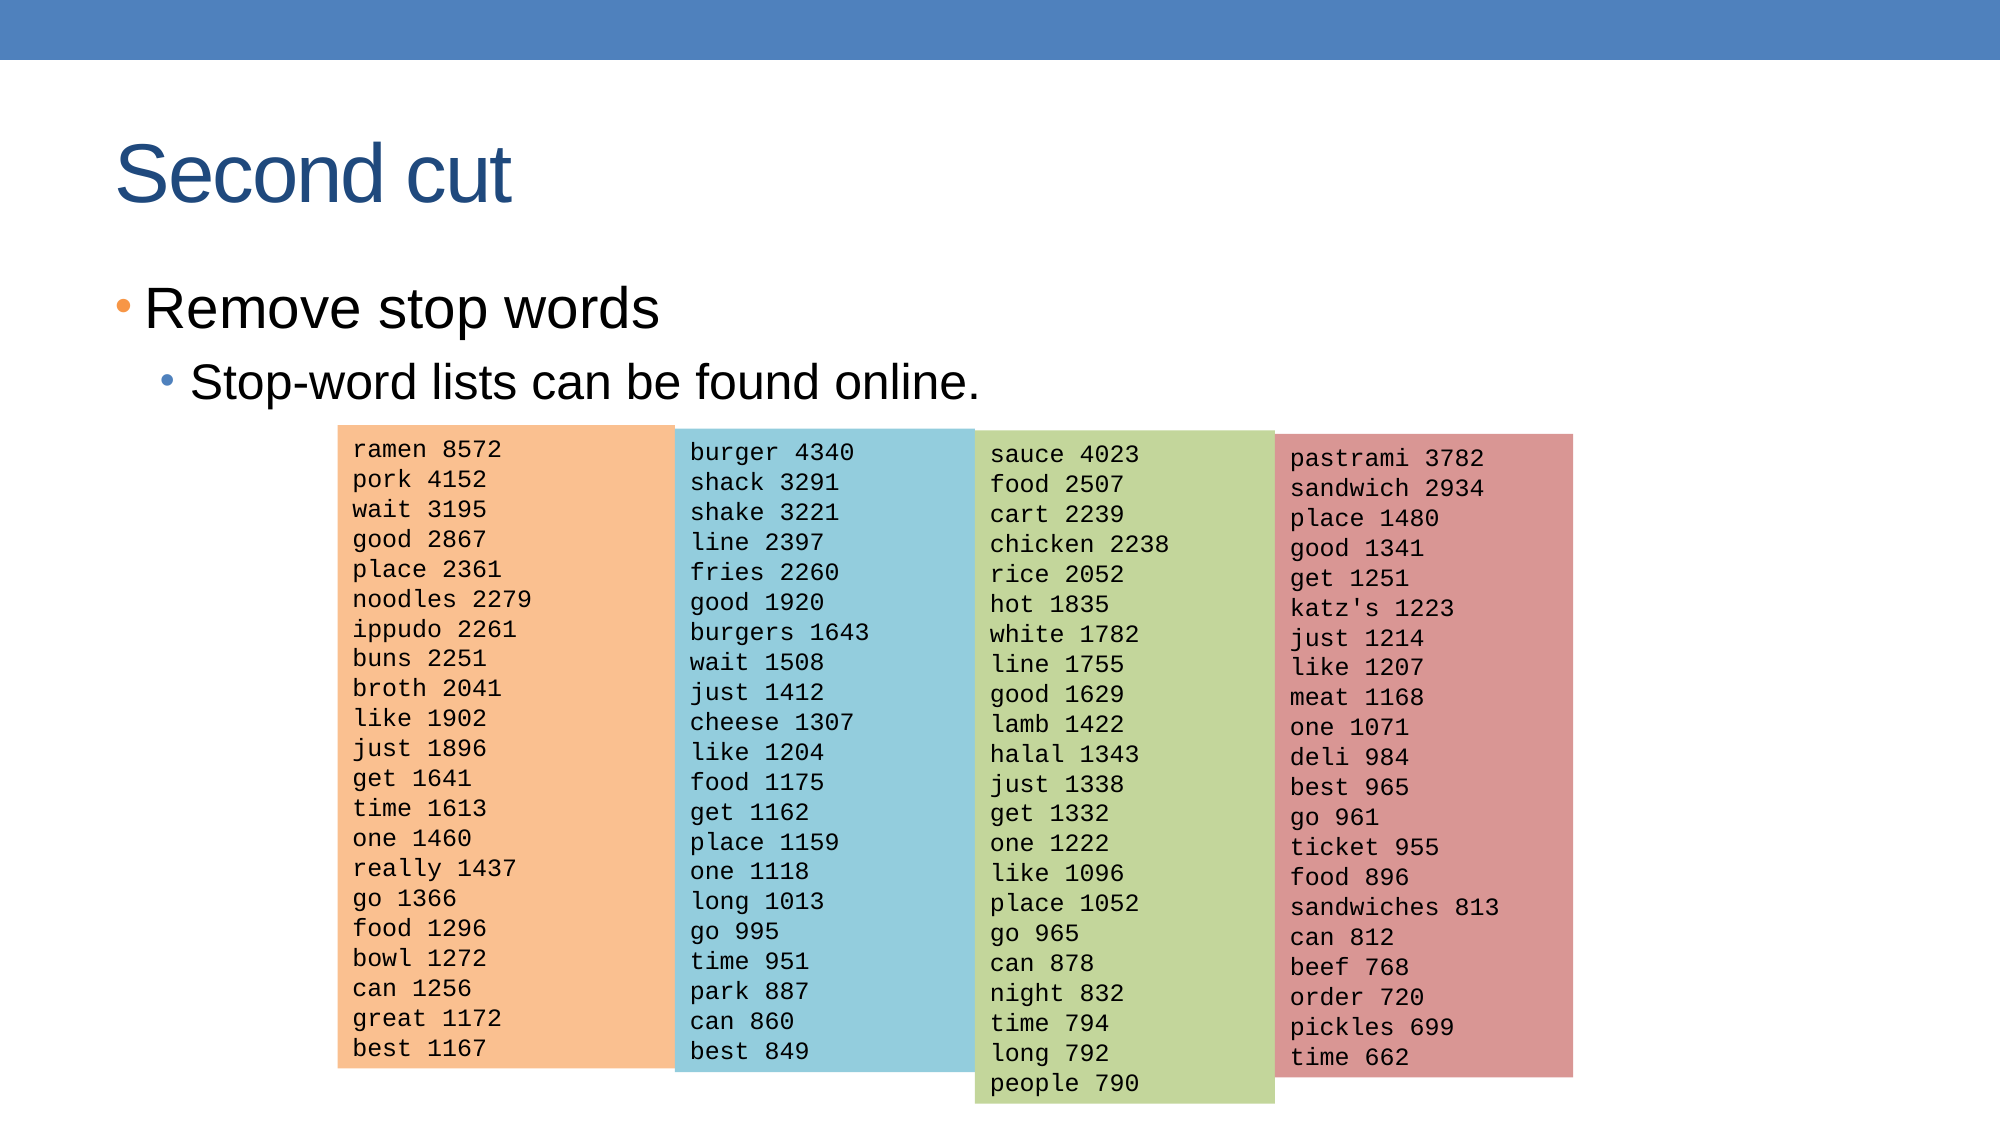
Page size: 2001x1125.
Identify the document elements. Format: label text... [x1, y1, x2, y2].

text_box pastrami 3782 sandwich 2934 place 1480 good 1341 get 1251 katz's 1223 just 1214 like 1207 meat 1168 one 1071 deli 984 best 965 go 961 ticket 955 food 896 sandwiches 813 can 812 beef 768 order 720 pickles 699 time 662 [1274, 433, 1574, 1078]
text_box burger 4340 shack 3291 shake 3221 line 2397 fries 2260 good 1920 burgers 1643 wait 1508 just 1412 cheese 1307 like 1204 food 1175 get 1162 place 1159 one 1118 long 1013 go 995 time 951 park 887 can 860 best 849 [674, 428, 975, 1073]
title Second cut [99, 87, 1900, 250]
text_box ramen 8572 pork 4152 wait 3195 good 2867 place 2361 noodles 2279 ippudo 2261 buns 2251 broth 2041 like 1902 just 1896 get 1641 time 1613 one 1460 really 1437 go 1366 food 1296 bowl 1272 can 1256 great 1172 best 1167 [337, 425, 675, 1069]
text_box sauce 4023 food 2507 cart 2239 chicken 2238 rice 2052 hot 1835 white 1782 line 1755 good 1629 lamb 1422 halal 1343 just 1338 get 1332 one 1222 like 1096 place 1052 go 965 can 878 night 832 time 794 long 792 people 790 [974, 430, 1275, 1104]
list Remove stop words Stop-word lists can be found online. [99, 262, 1900, 1063]
